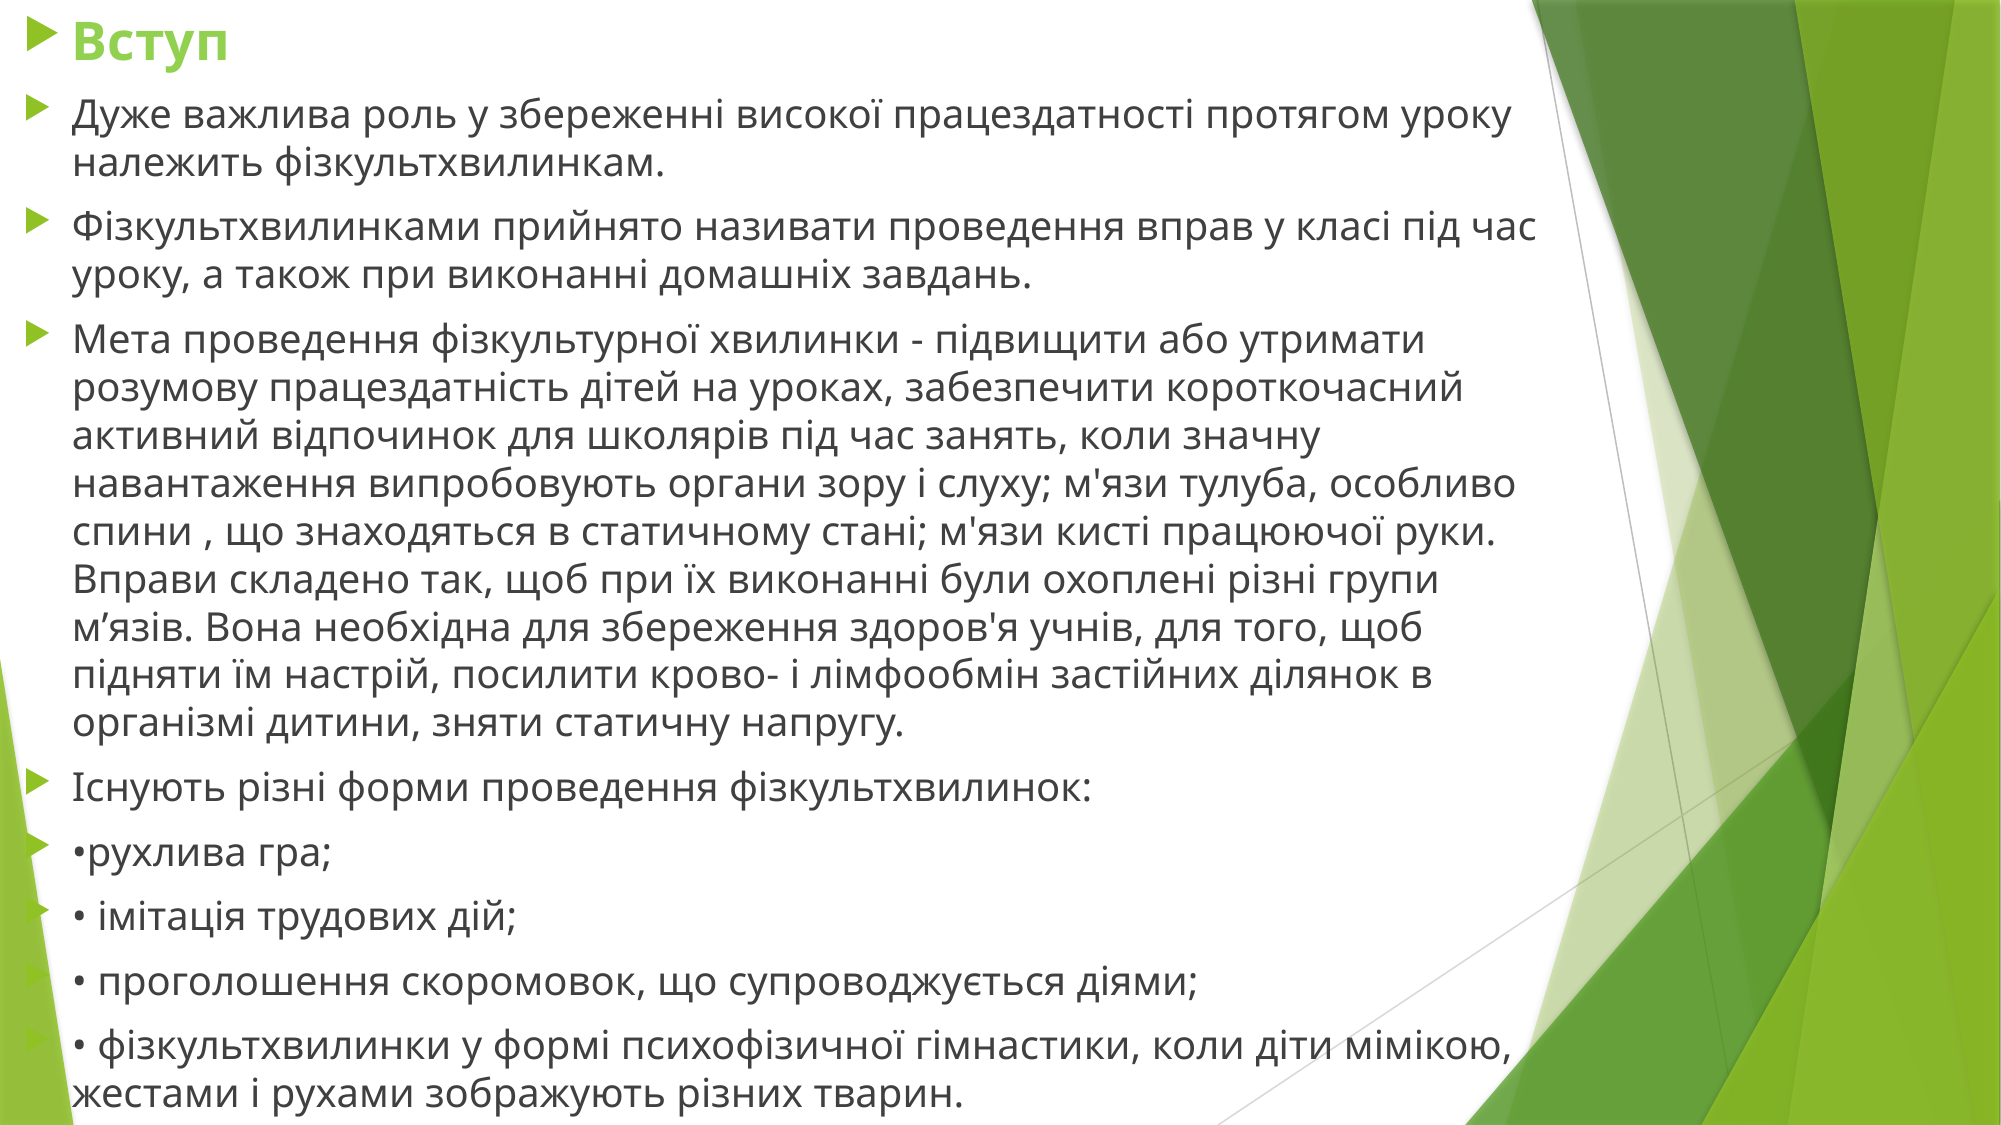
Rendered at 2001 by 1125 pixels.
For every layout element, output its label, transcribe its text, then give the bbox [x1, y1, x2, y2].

list Вступ Дуже важлива роль у збереженні високої працездатності протягом уроку належить фізкультхвилинкам. Фізкультхвилинками прийнято називати проведення вправ у класі під час уроку, а також при виконанні домашніх завдань. Мета проведення фізкультурної хвилинки - підвищити або утримати розумову працездатність дітей на уроках, забезпечити короткочасний активний відпочинок для школярів під час занять, коли значну навантаження випробовують органи зору і слуху; м'язи тулуба, особливо спини , що знаходяться в статичному стані; м'язи кисті працюючої руки. Вправи складено так, щоб при їх виконанні були охоплені різні групи м’язів. Вона необхідна для збереження здоров'я учнів, для того, щоб підняти їм настрій, посилити крово- і лімфообмін застійних ділянок в організмі дитини, зняти статичну напругу. Існують різні форми проведення фізкультхвилинок: •рухлива гра; • імітація трудових дій; • проголошення скоромовок, що супроводжується діями; • фізкультхвилинки у формі психофізичної гімнастики, коли діти мімікою, жестами і рухами зображують різних тварин. [8, 0, 1559, 1125]
